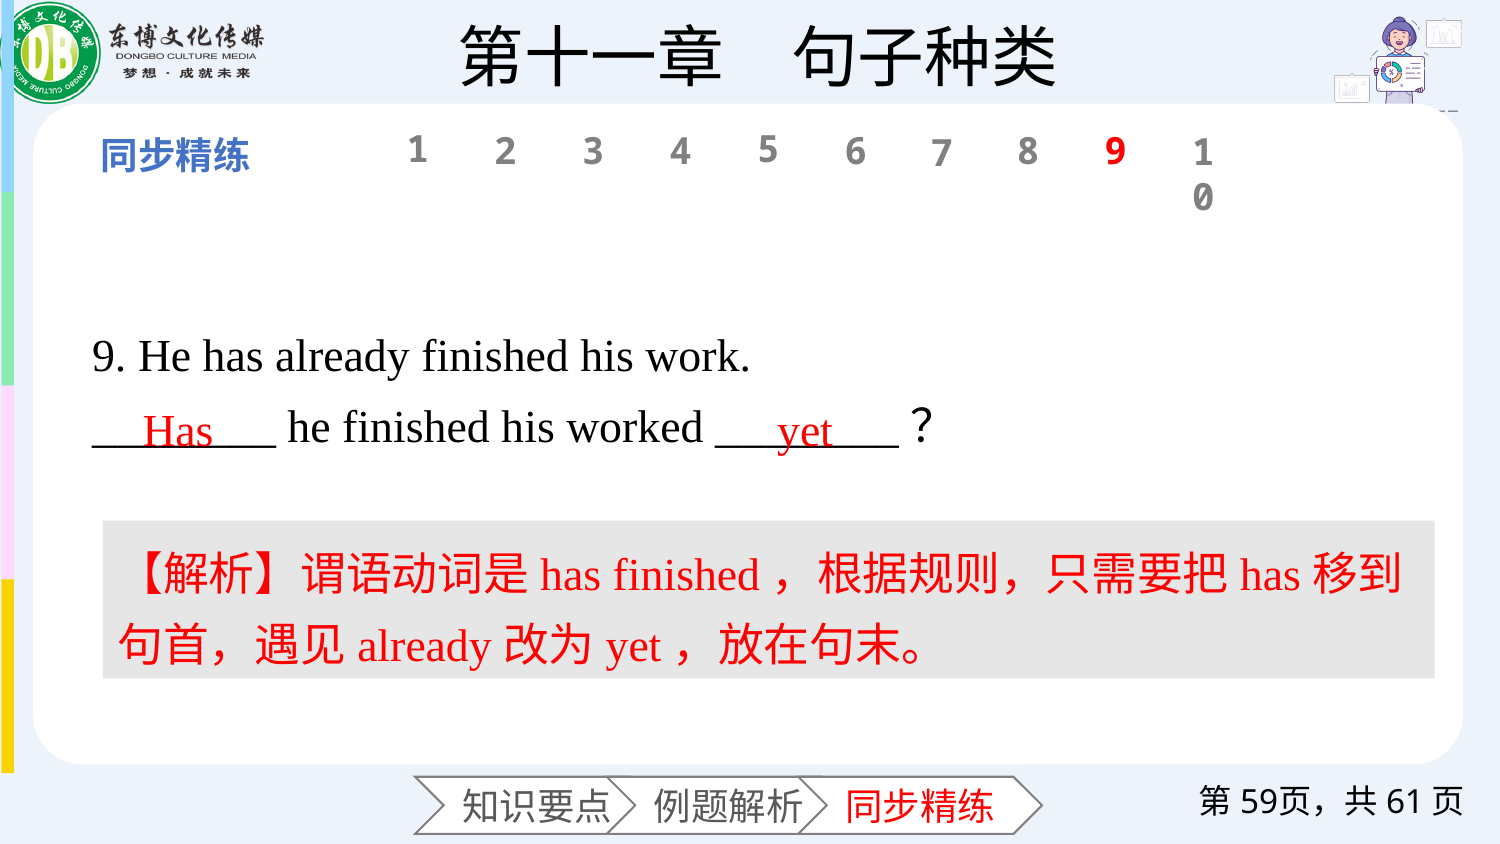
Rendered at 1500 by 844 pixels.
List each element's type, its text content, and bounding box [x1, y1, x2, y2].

text_box 7 [915, 121, 968, 179]
text_box 4 [654, 119, 709, 180]
text_box 10 [1177, 120, 1246, 180]
text_box 2 [479, 119, 533, 180]
text_box yet [762, 393, 892, 451]
text_box 【解析】谓语动词是has finished，根据规则，只需要把has移到句首，遇见already改为yet，放在句末。 [102, 520, 1435, 679]
text_box 9 [1089, 119, 1144, 180]
text_box 1 [391, 118, 446, 182]
text_box 5 [742, 118, 796, 181]
text_box Has [127, 393, 264, 451]
picture [14, 1, 265, 104]
text_box 6 [829, 119, 882, 181]
text_box 9. He has already finished his work. ________ he finished his worked ________？ [77, 246, 1461, 482]
picture [1312, 0, 1487, 131]
text_box 8 [1002, 119, 1056, 180]
text_box 3 [567, 119, 621, 180]
